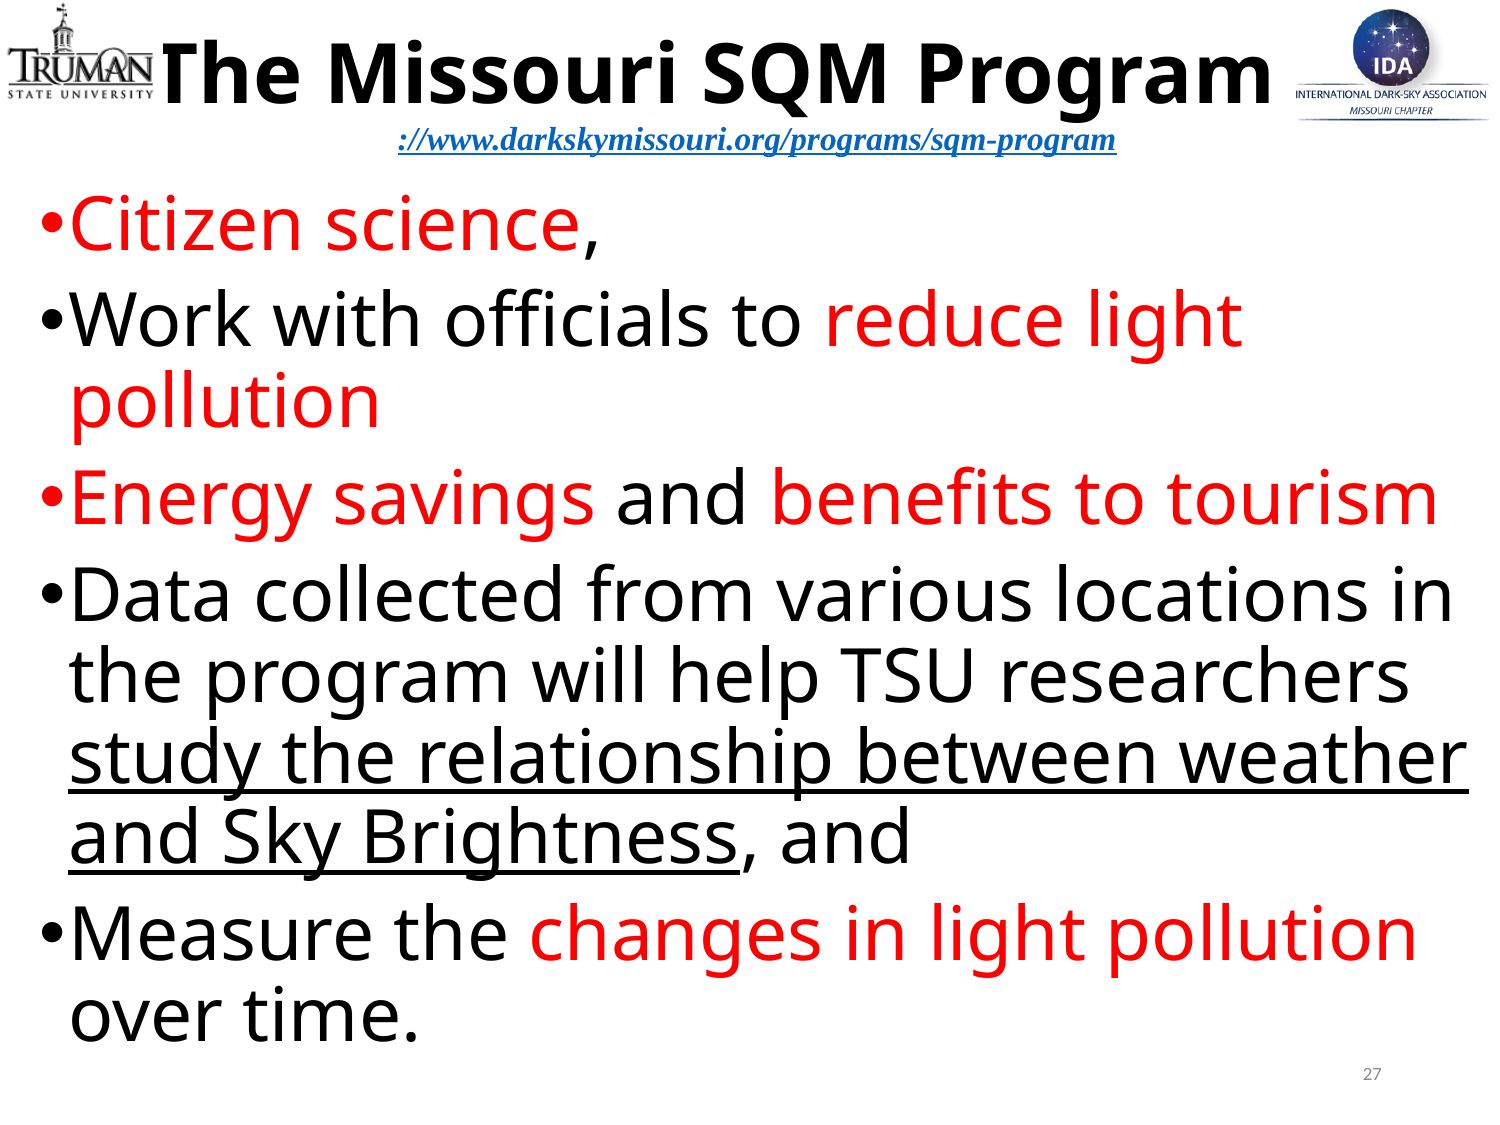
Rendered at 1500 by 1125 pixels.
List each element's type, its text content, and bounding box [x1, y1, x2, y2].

list Citizen science, Work with officials to reduce light pollution Energy savings and benefits to tourism Data collected from various locations in the program will help TSU researchers study the relationship between weather and Sky Brightness, and Measure the changes in light pollution over time. [24, 178, 1498, 1088]
slide_number 27 [1059, 1042, 1397, 1103]
picture [2, 0, 163, 113]
picture [1285, 0, 1498, 125]
title The Missouri SQM Program https://www.darkskymissouri.org/programs/sqm-program [82, 36, 1433, 154]
